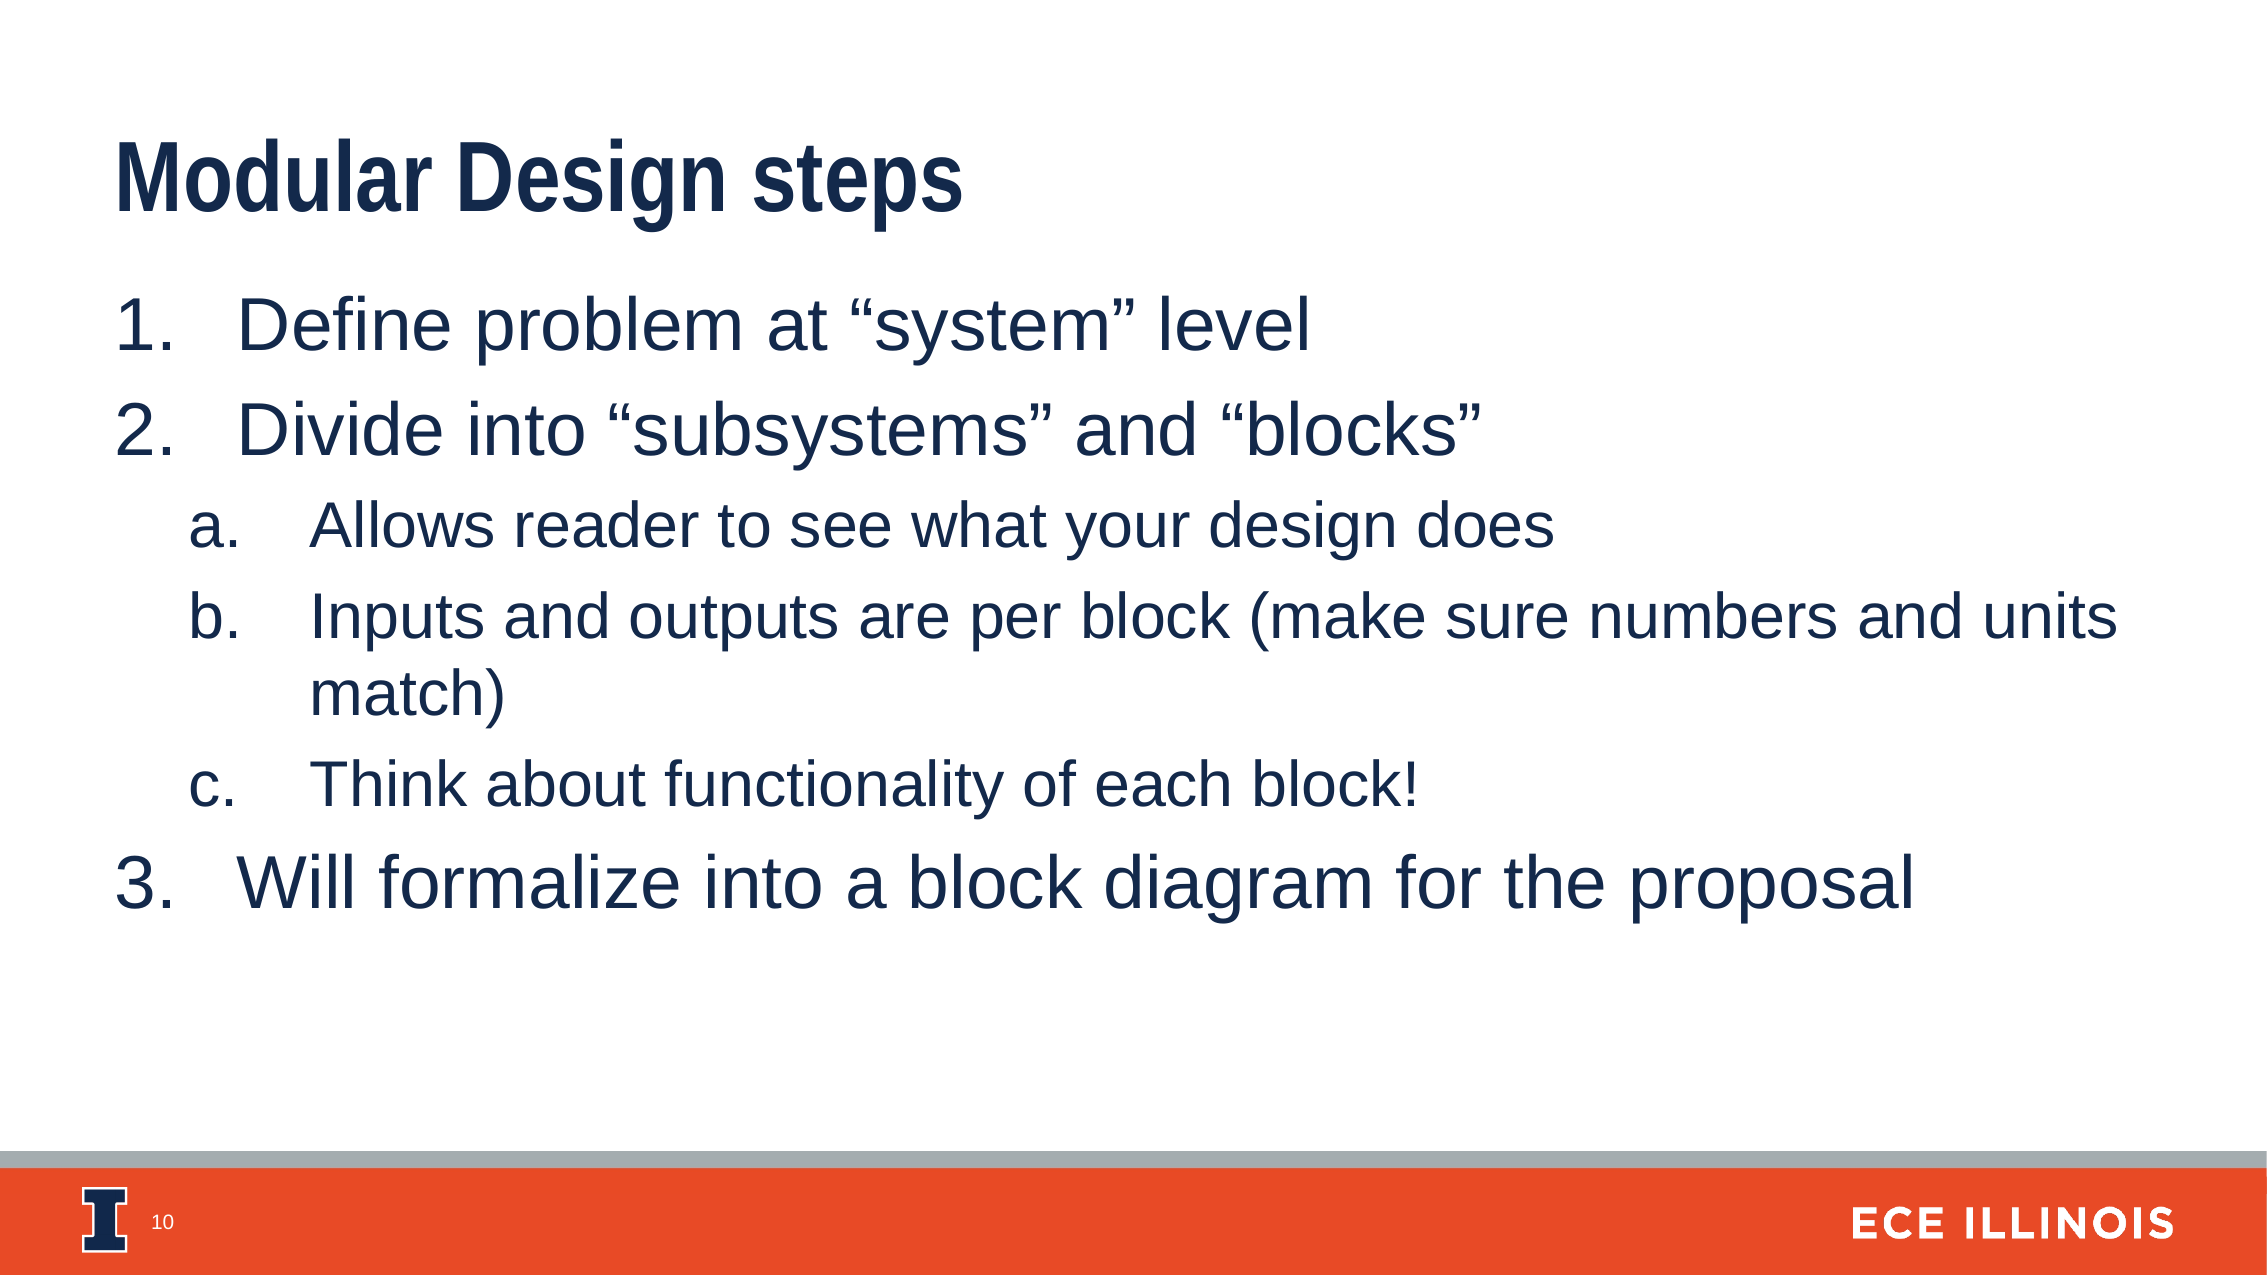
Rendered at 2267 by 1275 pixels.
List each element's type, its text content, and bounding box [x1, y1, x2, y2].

slide_number 10 [136, 1187, 224, 1256]
list Modular Design steps [100, 104, 2173, 224]
list Define problem at “system” level Divide into “subsystems” and “blocks” Allows reader to see what your design does Inputs and outputs are per block (make sure numbers and units match) Think about functionality of each block! Will formalize into a block diagram for the proposal [100, 267, 2184, 1102]
picture [1853, 1206, 2173, 1239]
picture [0, 1151, 2267, 1258]
